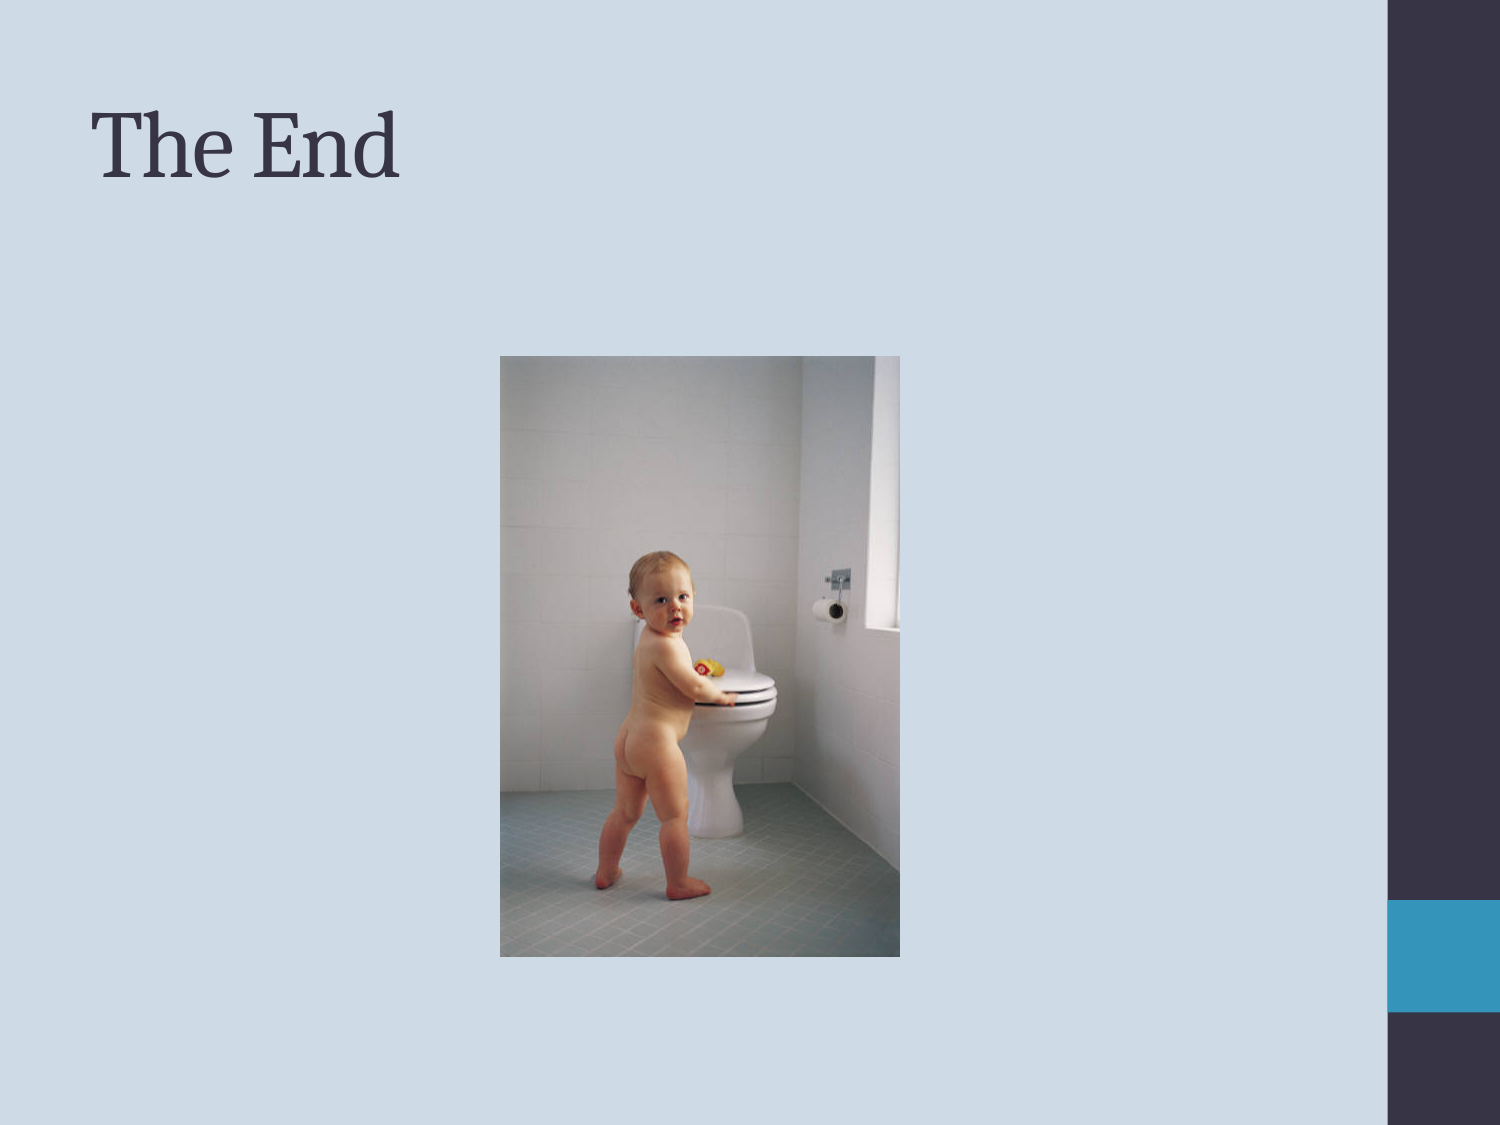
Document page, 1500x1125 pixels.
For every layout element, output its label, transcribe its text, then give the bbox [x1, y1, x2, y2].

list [499, 355, 901, 957]
title The End [75, 45, 1325, 233]
